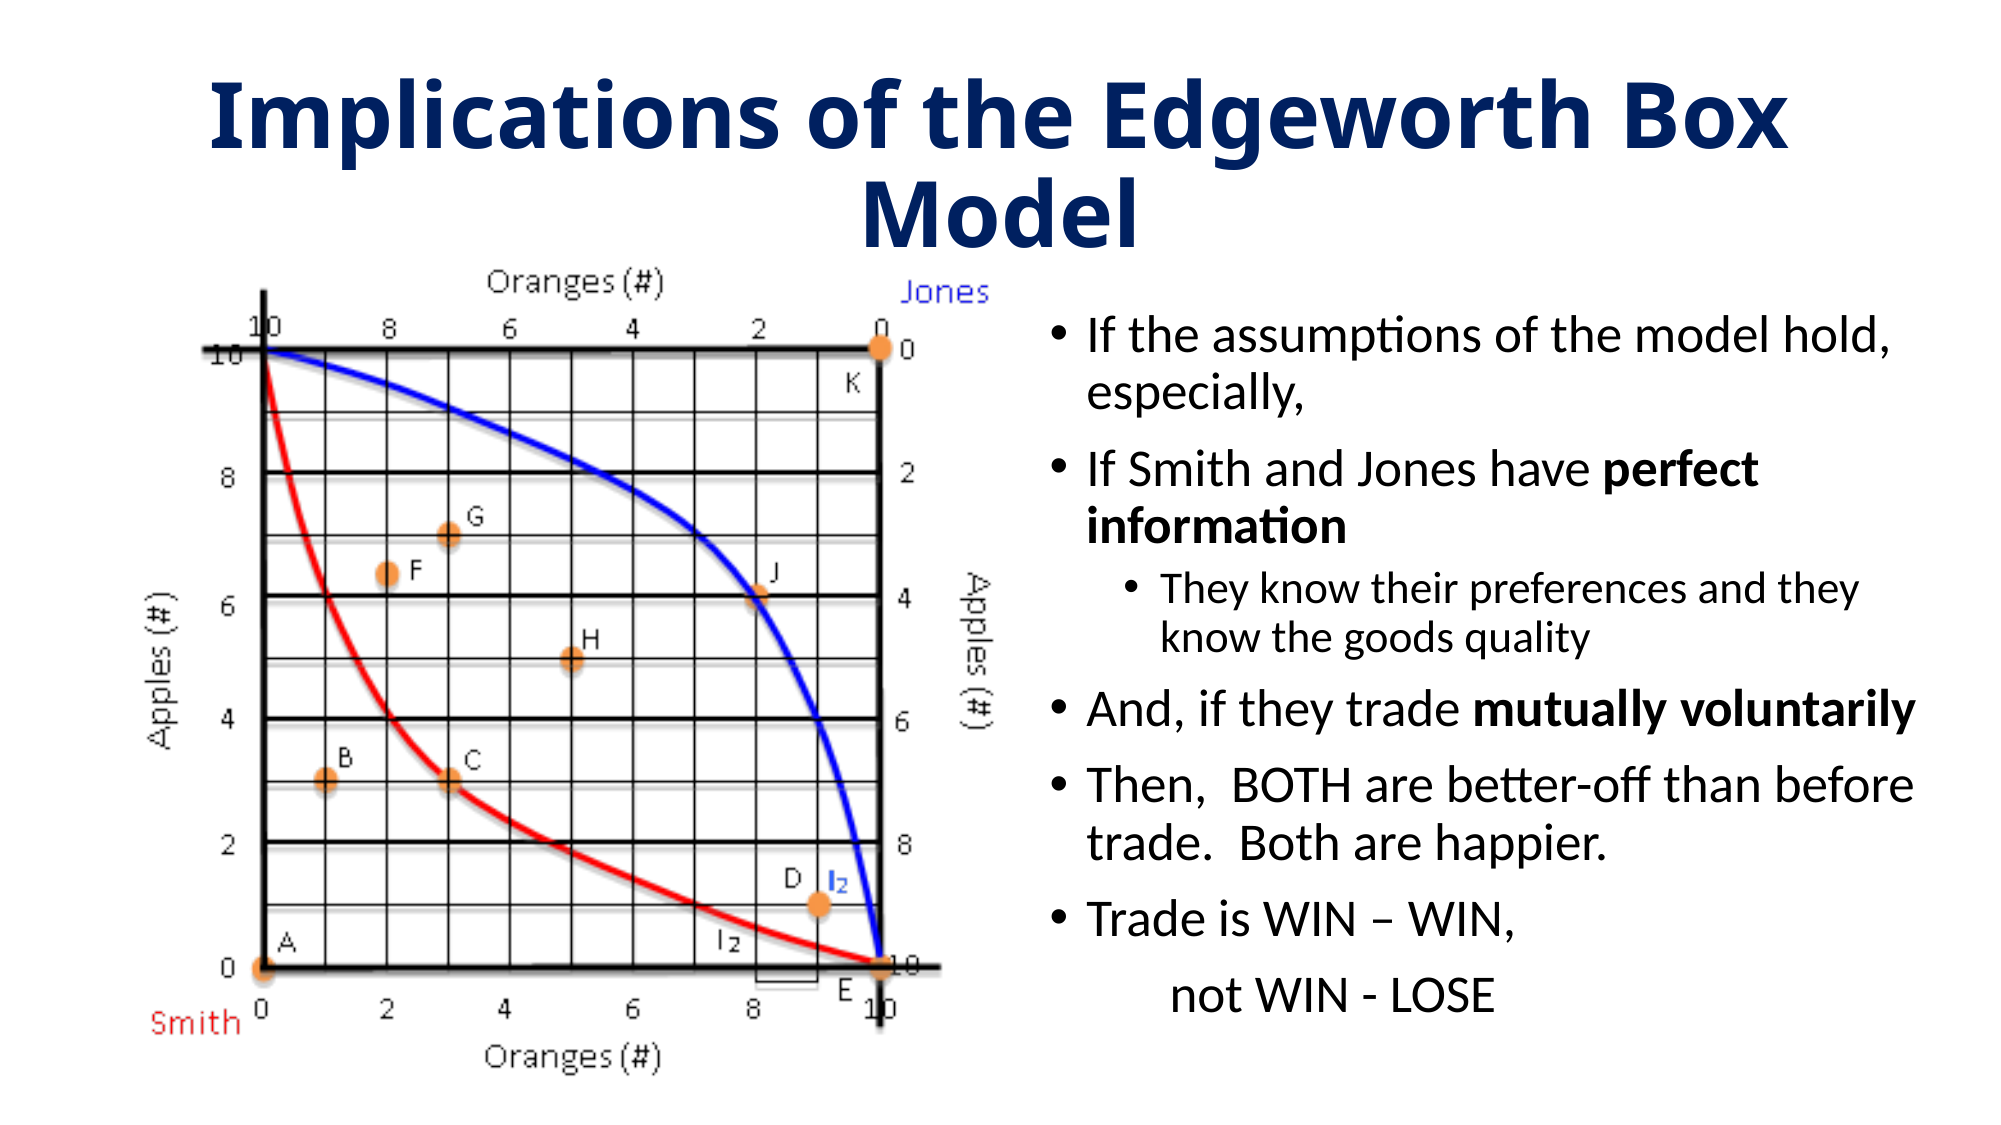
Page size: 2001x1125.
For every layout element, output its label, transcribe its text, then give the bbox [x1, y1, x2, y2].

title Implications of the Edgeworth Box Model [137, 59, 1863, 278]
list If the assumptions of the model hold, especially, If Smith and Jones have perfect information They know their preferences and they know the goods quality And, if they trade mutually voluntarily Then, BOTH are better-off than before trade. Both are happier. Trade is WIN – WIN, not WIN - LOSE [1035, 299, 1932, 1054]
picture [111, 232, 1035, 1107]
